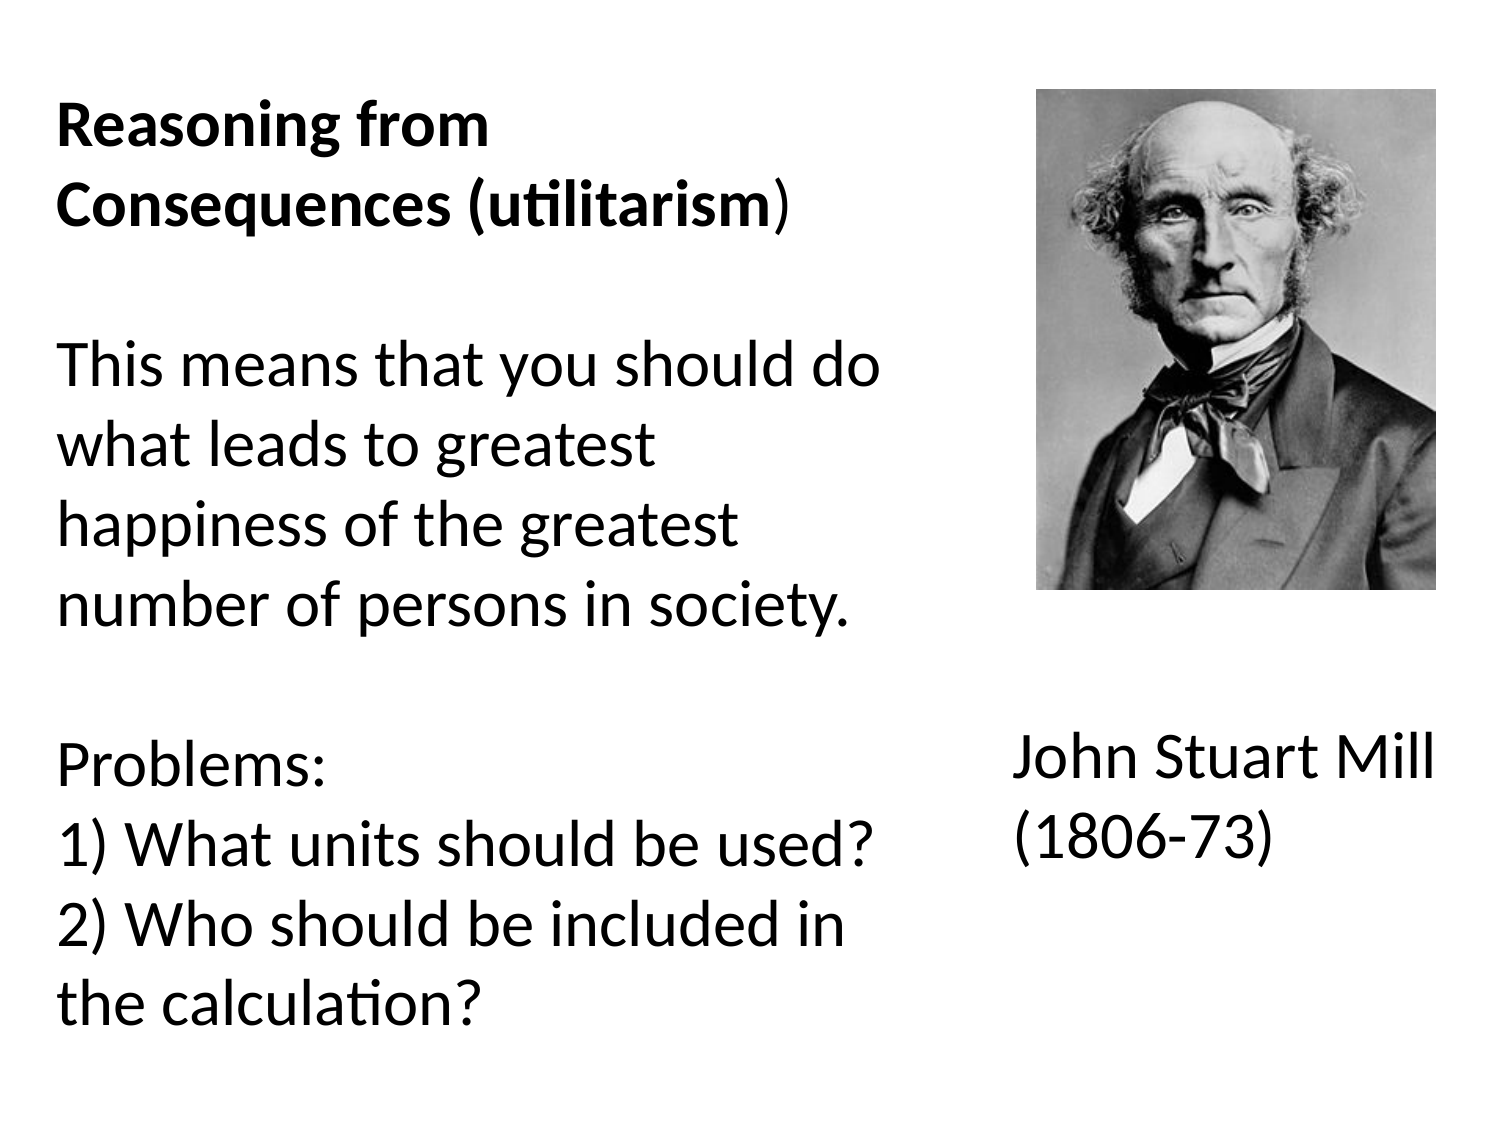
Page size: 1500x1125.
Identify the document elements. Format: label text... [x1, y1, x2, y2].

picture [1036, 89, 1436, 591]
text_box John Stuart Mill (1806-73) [998, 704, 1471, 879]
text_box Reasoning from Consequences (utilitarism) This means that you should do what leads to greatest happiness of the greatest number of persons in society. Problems: 1) What units should be used? 2) Who should be included in the calculation? [41, 72, 904, 1125]
